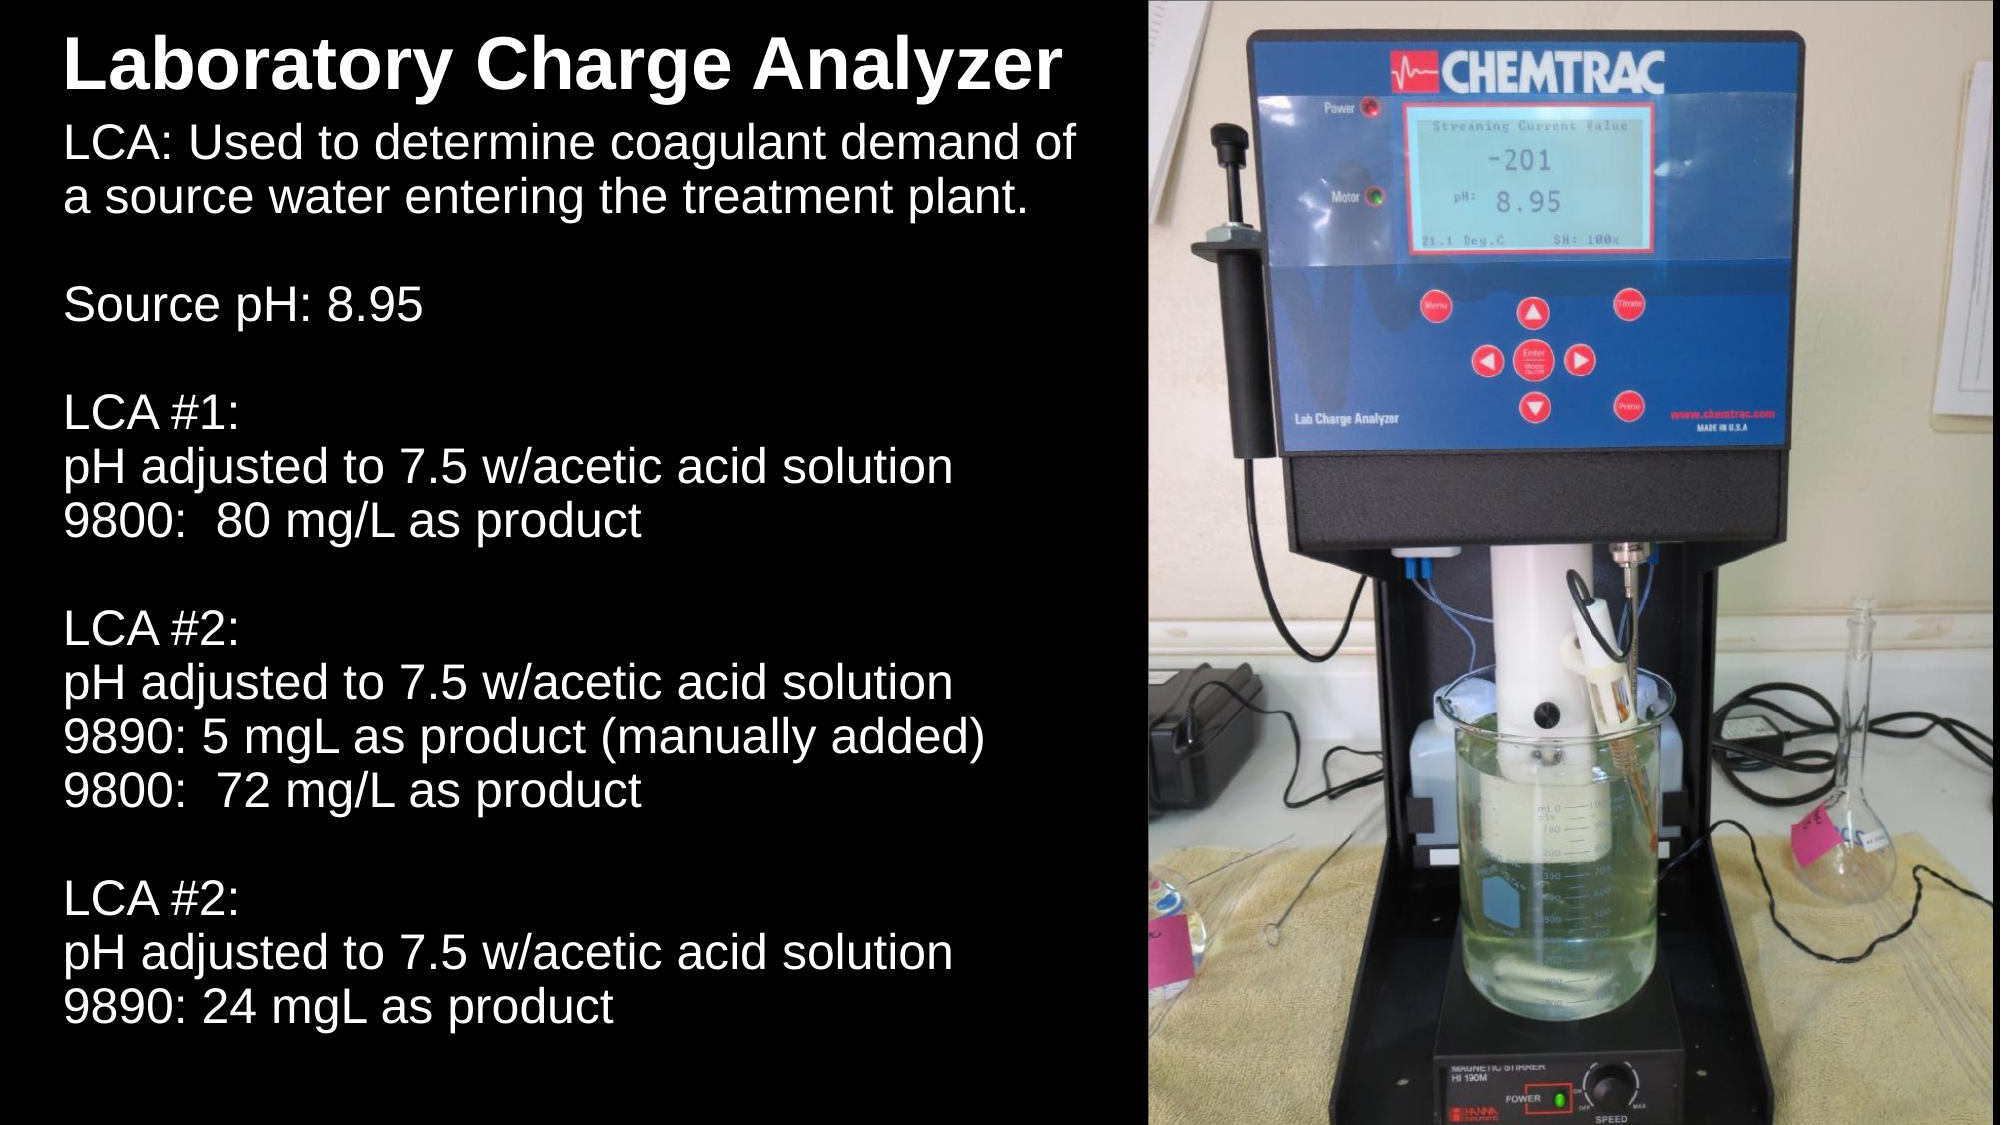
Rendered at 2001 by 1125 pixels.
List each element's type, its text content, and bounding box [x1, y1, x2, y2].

picture [1007, 1, 2000, 1124]
list LCA: Used to determine coagulant demand of a source water entering the treatment plant. Source pH: 8.95 LCA #1: pH adjusted to 7.5 w/acetic acid solution 9800: 80 mg/L as product LCA #2: pH adjusted to 7.5 w/acetic acid solution 9890: 5 mgL as product (manually added) 9800: 72 mg/L as product LCA #2: pH adjusted to 7.5 w/acetic acid solution 9890: 24 mgL as product [47, 109, 1132, 1091]
title Laboratory Charge Analyzer [47, 10, 1148, 121]
